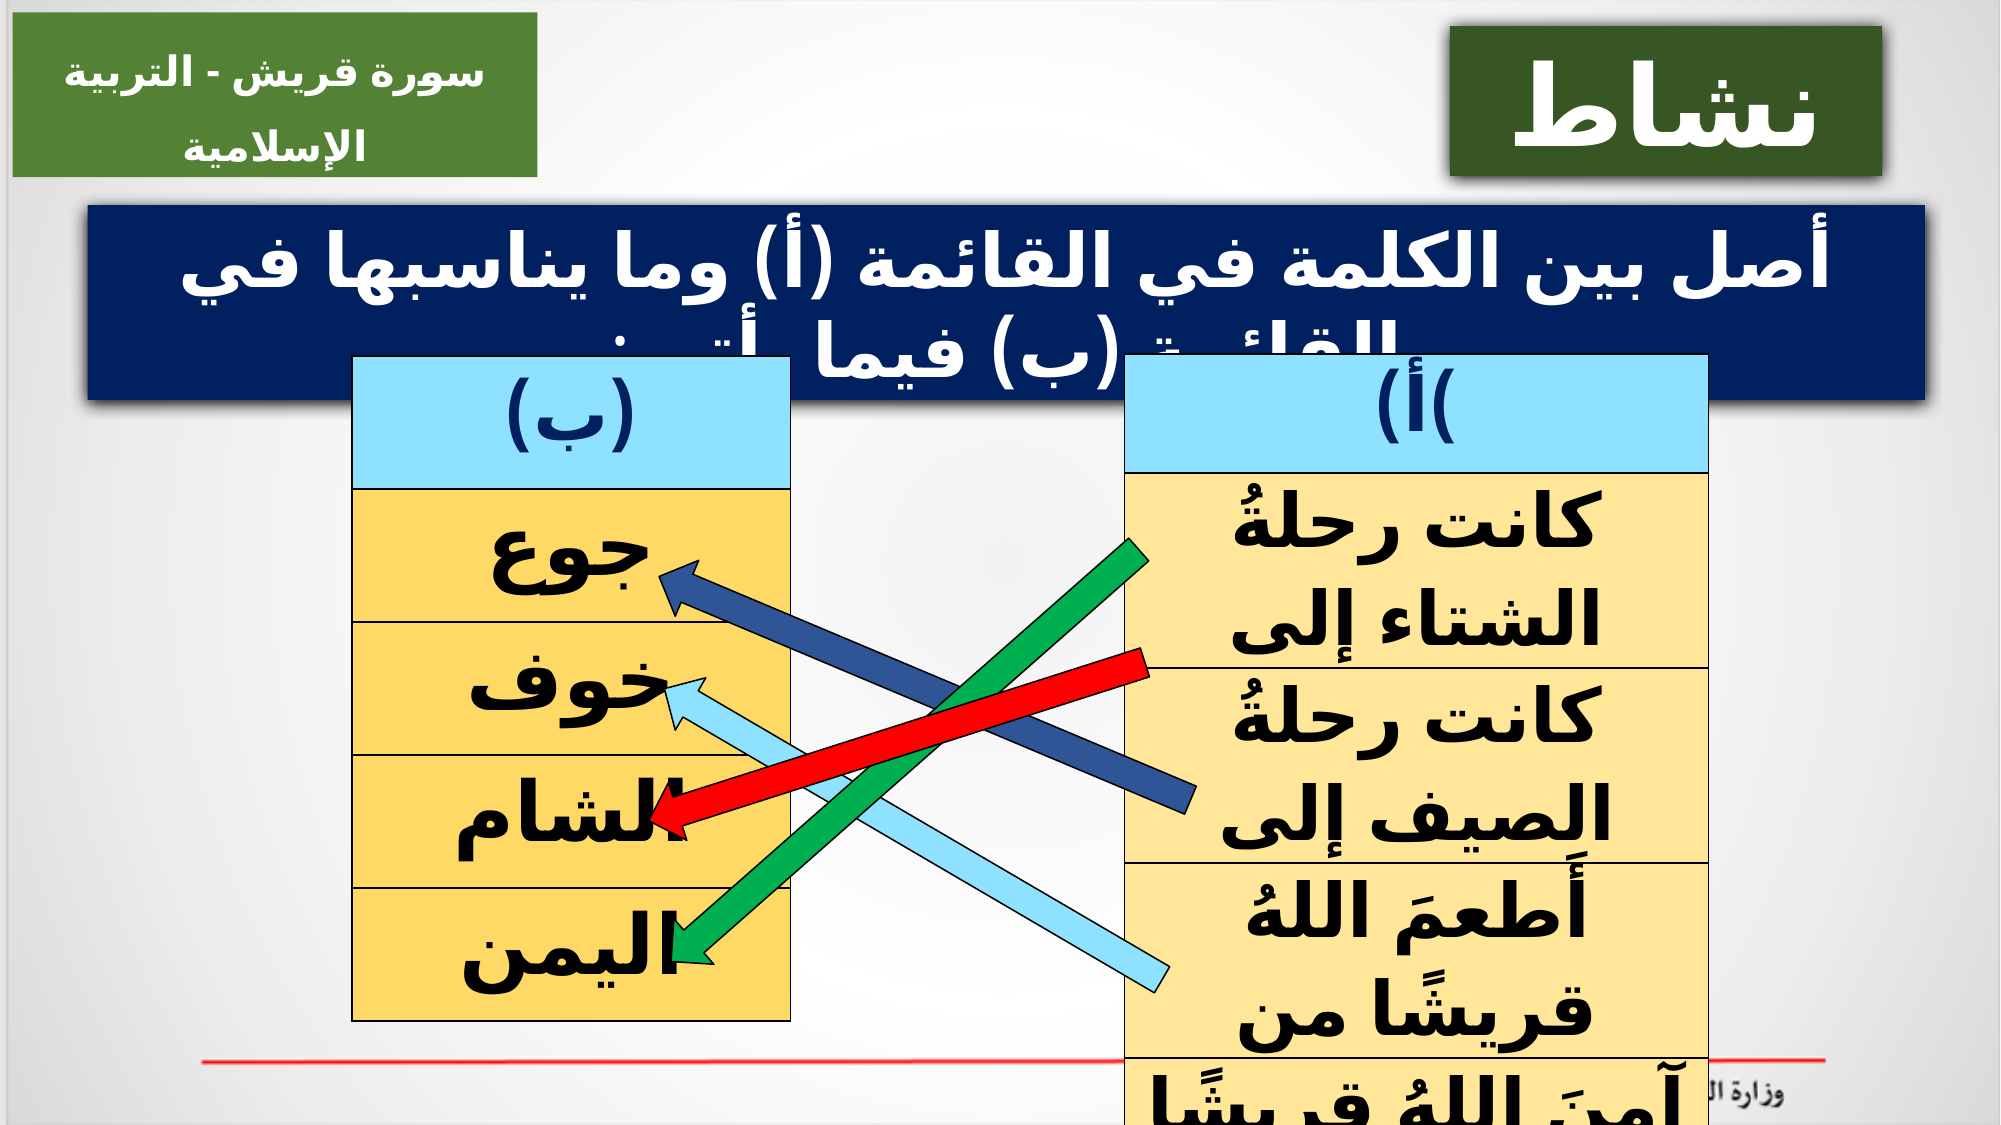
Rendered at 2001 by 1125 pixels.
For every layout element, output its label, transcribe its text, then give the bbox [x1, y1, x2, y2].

table_cell الشام [353, 756, 790, 887]
text_box [926, 538, 1149, 716]
picture [791, 788, 828, 834]
table_header (ب) [353, 357, 790, 488]
table_cell خوف [353, 623, 790, 754]
picture [791, 400, 1124, 686]
text_box [664, 677, 807, 767]
table_header )أ) [1125, 355, 1708, 472]
picture [882, 730, 1124, 939]
table_cell كانت رحلةُ الشتاء إلى [1125, 474, 1708, 667]
table_cell اليمن [353, 889, 790, 1020]
picture [1003, 584, 1124, 691]
table_cell جوع [353, 490, 790, 621]
text_box [984, 716, 1197, 815]
picture [1030, 686, 1124, 755]
picture [791, 649, 933, 754]
text_box سورة قريش - التربية الإسلامية [12, 12, 538, 178]
text_box [857, 797, 1170, 993]
text_box [648, 647, 1150, 841]
table_cell أَطعمَ اللهُ قريشًا من [1125, 864, 1708, 1057]
text_box نشاط [1449, 26, 1883, 176]
text_box أصل بين الكلمة في القائمة (أ) وما يناسبها في القائمة (ب) فيما يأتي: [87, 205, 1925, 400]
picture [844, 768, 866, 780]
text_box [671, 744, 941, 965]
table_cell آمنَ اللهُ قريشًا من [1125, 1059, 1708, 1125]
text_box [659, 560, 959, 709]
table_cell كانت رحلةُ الصيف إلى [1125, 669, 1708, 862]
picture [0, 0, 2001, 1125]
text_box [804, 775, 853, 802]
